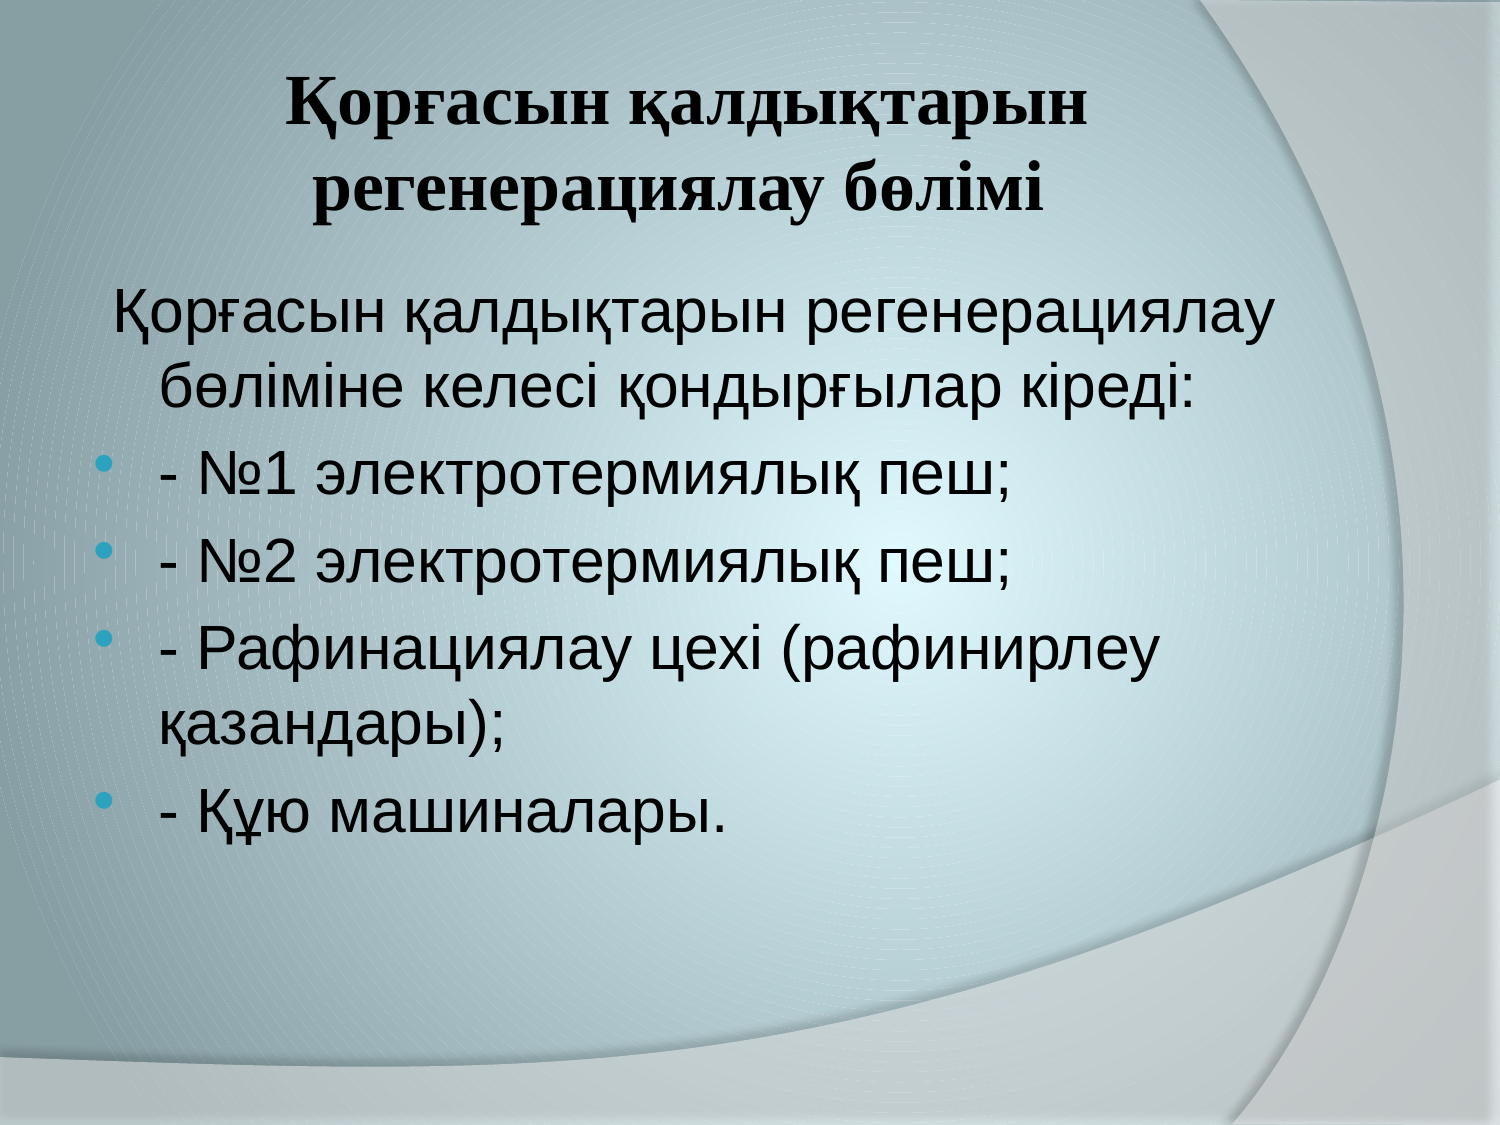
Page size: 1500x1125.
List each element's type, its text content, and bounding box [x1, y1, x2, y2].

title Қорғасын қалдықтарын регенерациялау бөлімі [75, 45, 1300, 233]
list Қорғасын қалдықтарын регенерациялау бөліміне келесі қондырғылар кіреді: - №1 электротермиялық пеш; - №2 электротермиялық пеш; - Рафинациялау цехі (рафинирлеу қазандары); - Құю машиналары. [75, 262, 1300, 1005]
